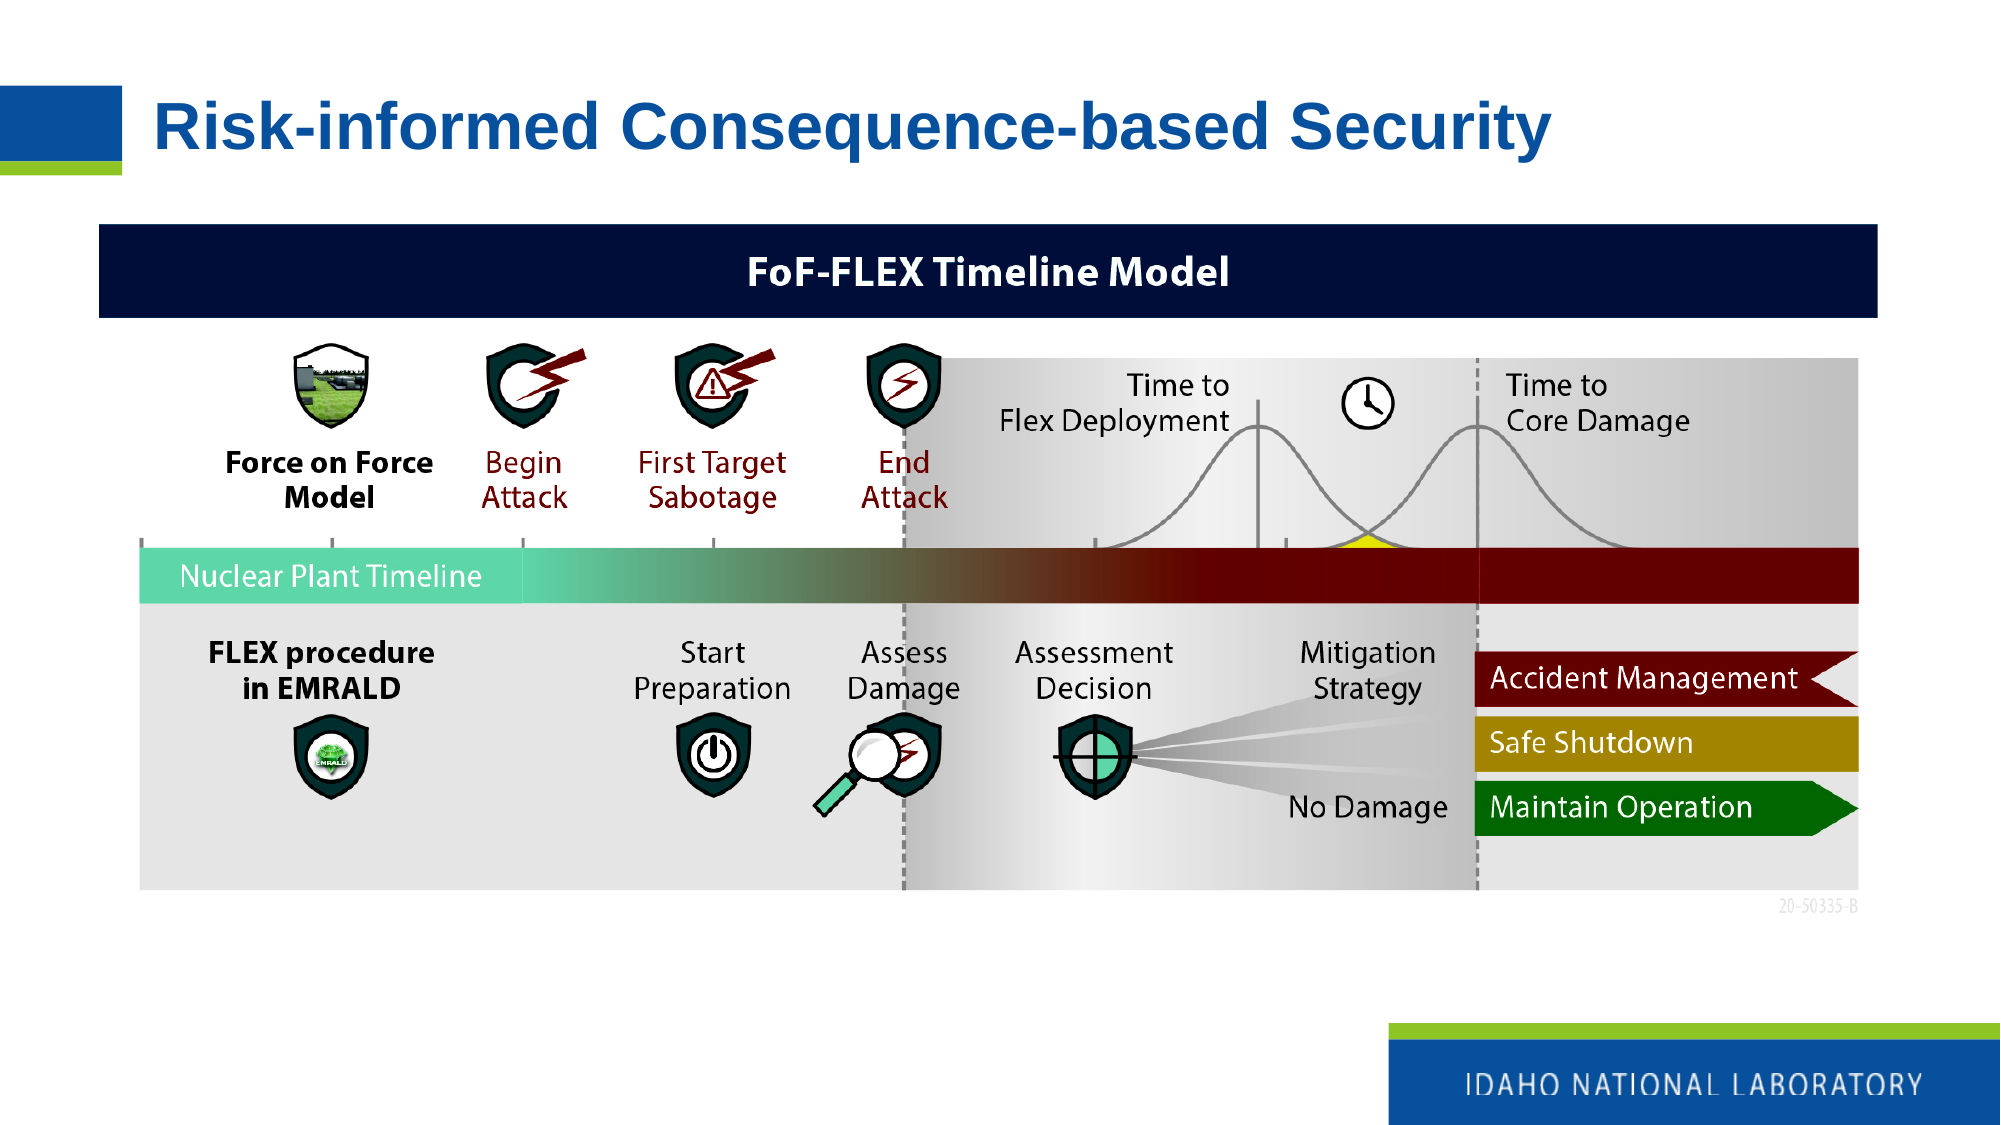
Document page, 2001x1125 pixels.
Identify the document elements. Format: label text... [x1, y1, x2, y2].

picture [99, 177, 1900, 947]
title Risk-informed Consequence-based Security [153, 91, 1863, 177]
